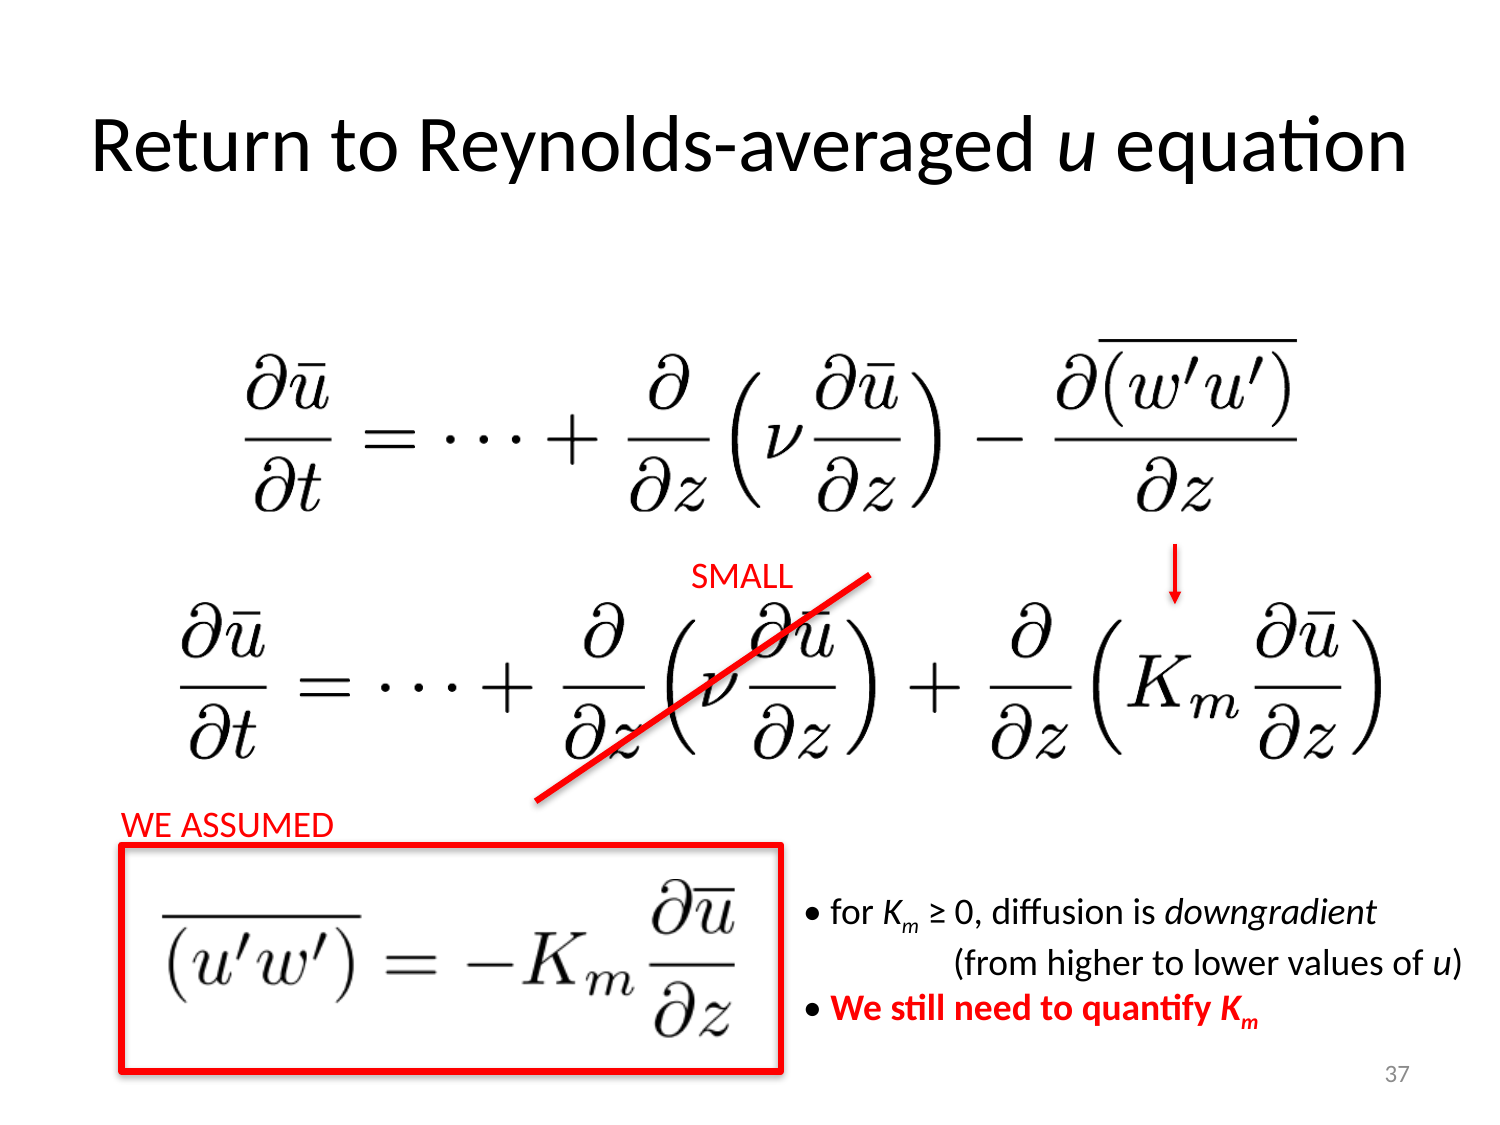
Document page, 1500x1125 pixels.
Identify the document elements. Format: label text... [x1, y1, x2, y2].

text_box [121, 844, 782, 1072]
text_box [535, 574, 871, 802]
text_box • for Km ≥ 0, diffusion is downgradient (from higher to lower values of u) • We still need to quantify Km [788, 879, 1478, 1042]
slide_number 37 [1074, 1042, 1425, 1103]
title Return to Reynolds-averaged u equation [75, 45, 1425, 233]
text_box WE ASSUMED [106, 792, 350, 853]
text_box SMALL [676, 543, 809, 573]
picture [178, 600, 535, 762]
picture [161, 878, 735, 1040]
picture [243, 339, 1298, 513]
picture [871, 600, 1384, 762]
